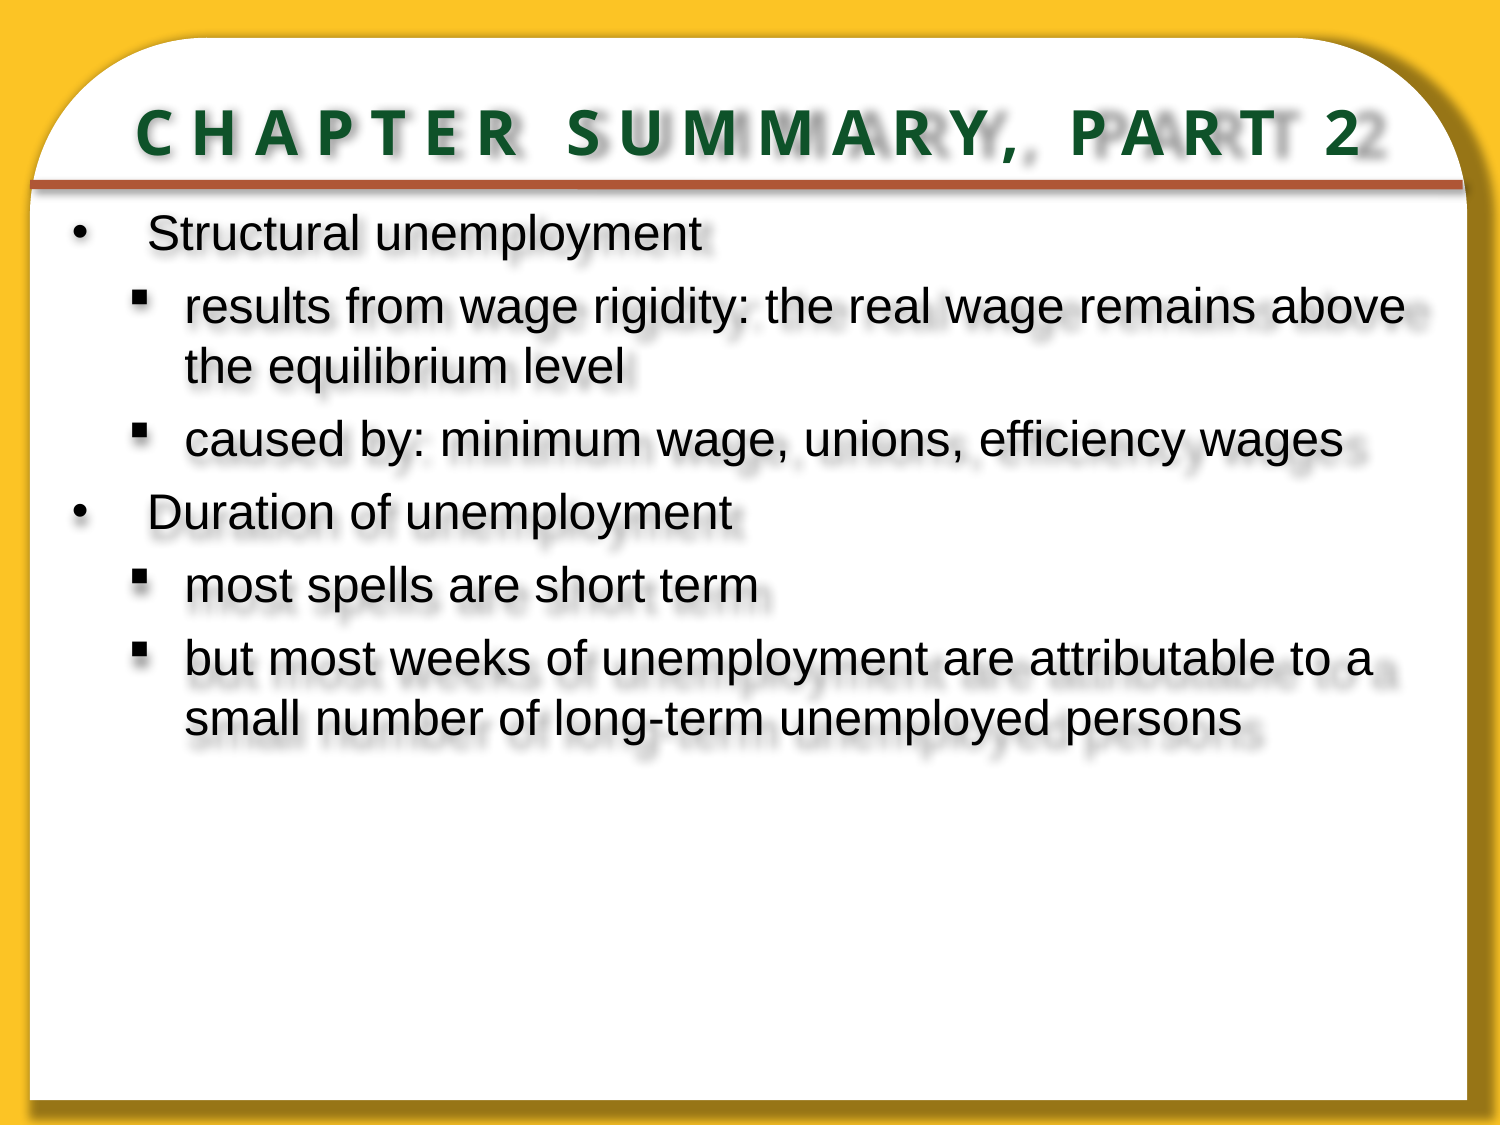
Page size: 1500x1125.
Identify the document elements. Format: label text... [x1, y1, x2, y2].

list Structural unemployment results from wage rigidity: the real wage remains above the equilibrium level caused by: minimum wage, unions, efficiency wages Duration of unemployment most spells are short term but most weeks of unemployment are attributable to a small number of long-term unemployed persons [56, 193, 1459, 1062]
title CHAPTER SUMMARY, PART 2 [30, 37, 1468, 176]
